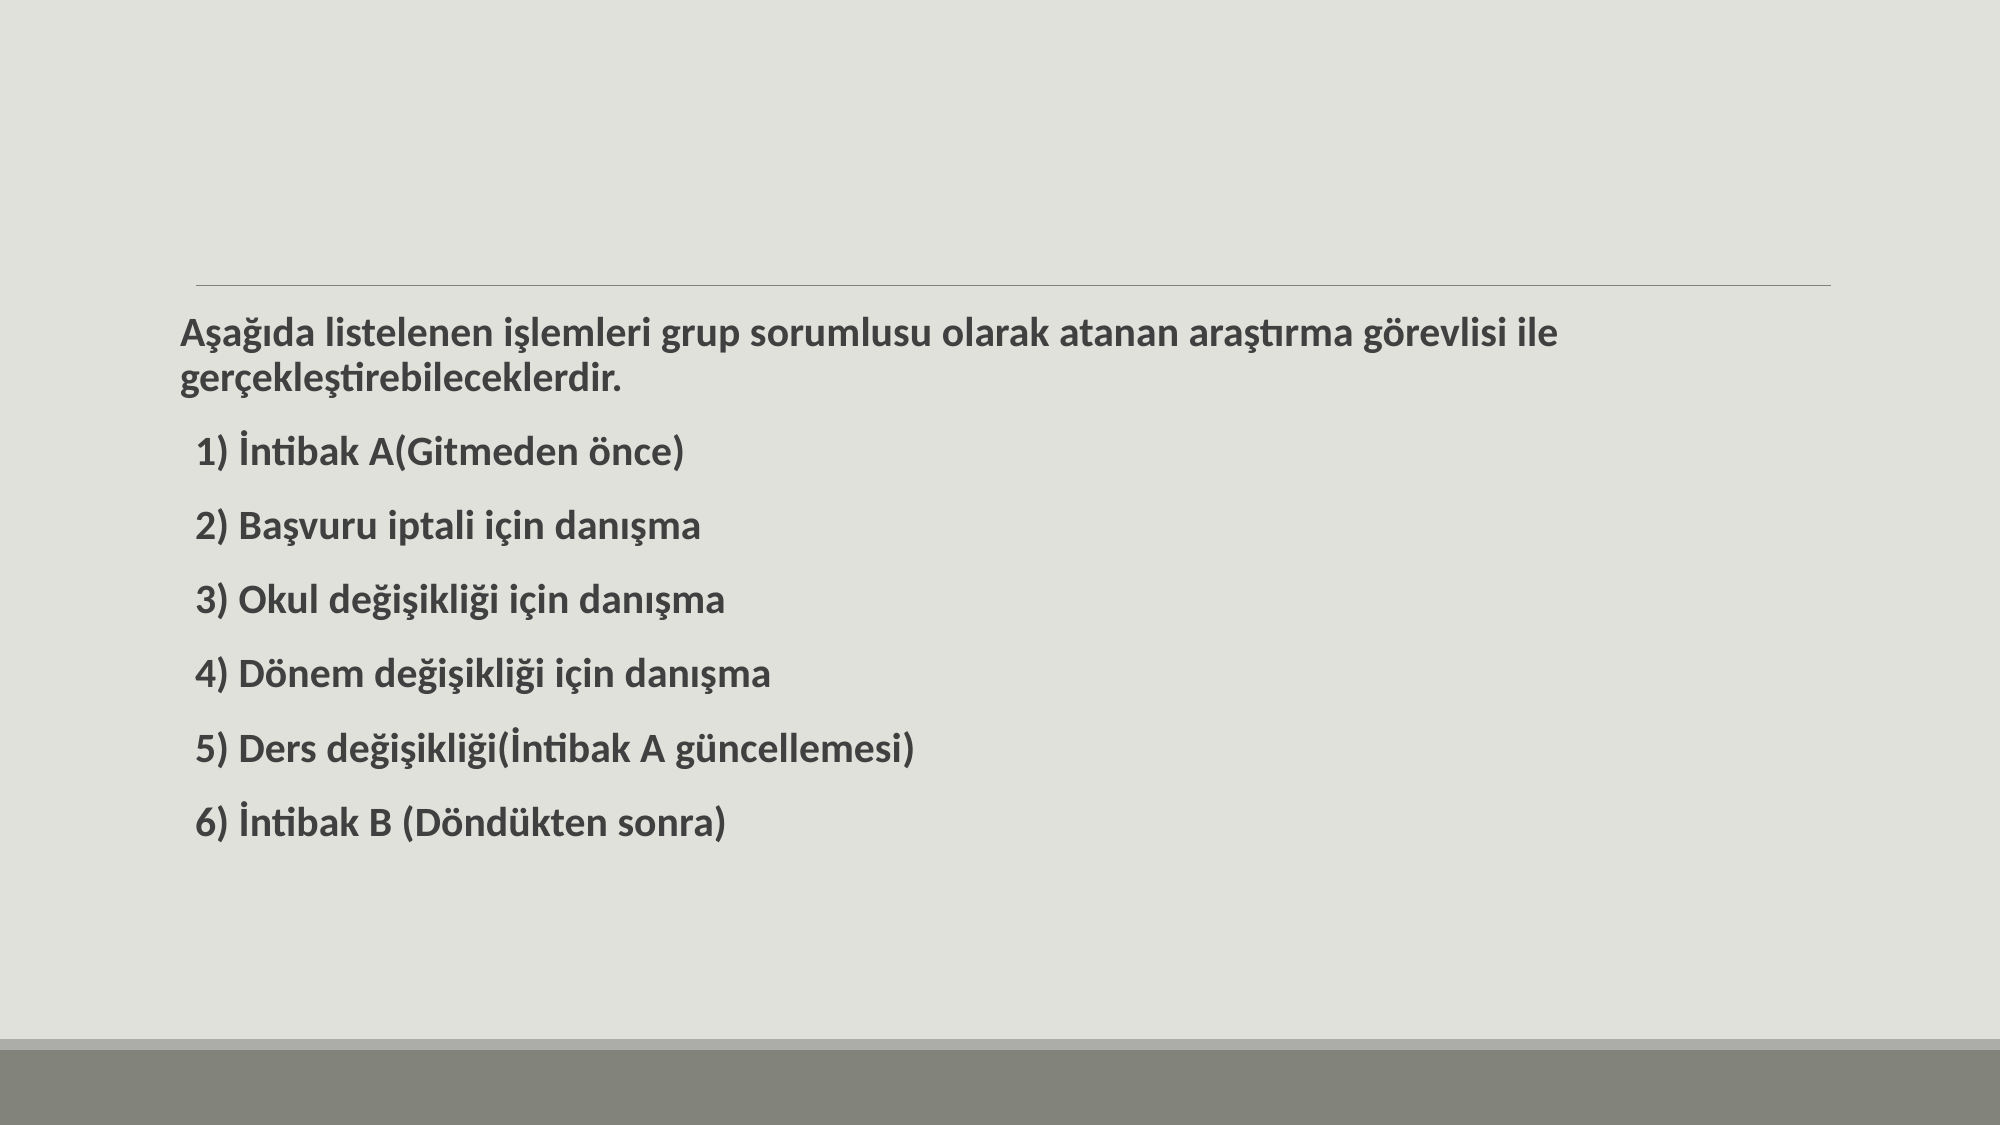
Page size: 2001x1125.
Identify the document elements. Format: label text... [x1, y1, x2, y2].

list Aşağıda listelenen işlemleri grup sorumlusu olarak atanan araştırma görevlisi ile gerçekleştirebileceklerdir. 1) İntibak A(Gitmeden önce) 2) Başvuru iptali için danışma 3) Okul değişikliği için danışma 4) Dönem değişikliği için danışma 5) Ders değişikliği(İntibak A güncellemesi) 6) İntibak B (Döndükten sonra) [180, 302, 1830, 963]
